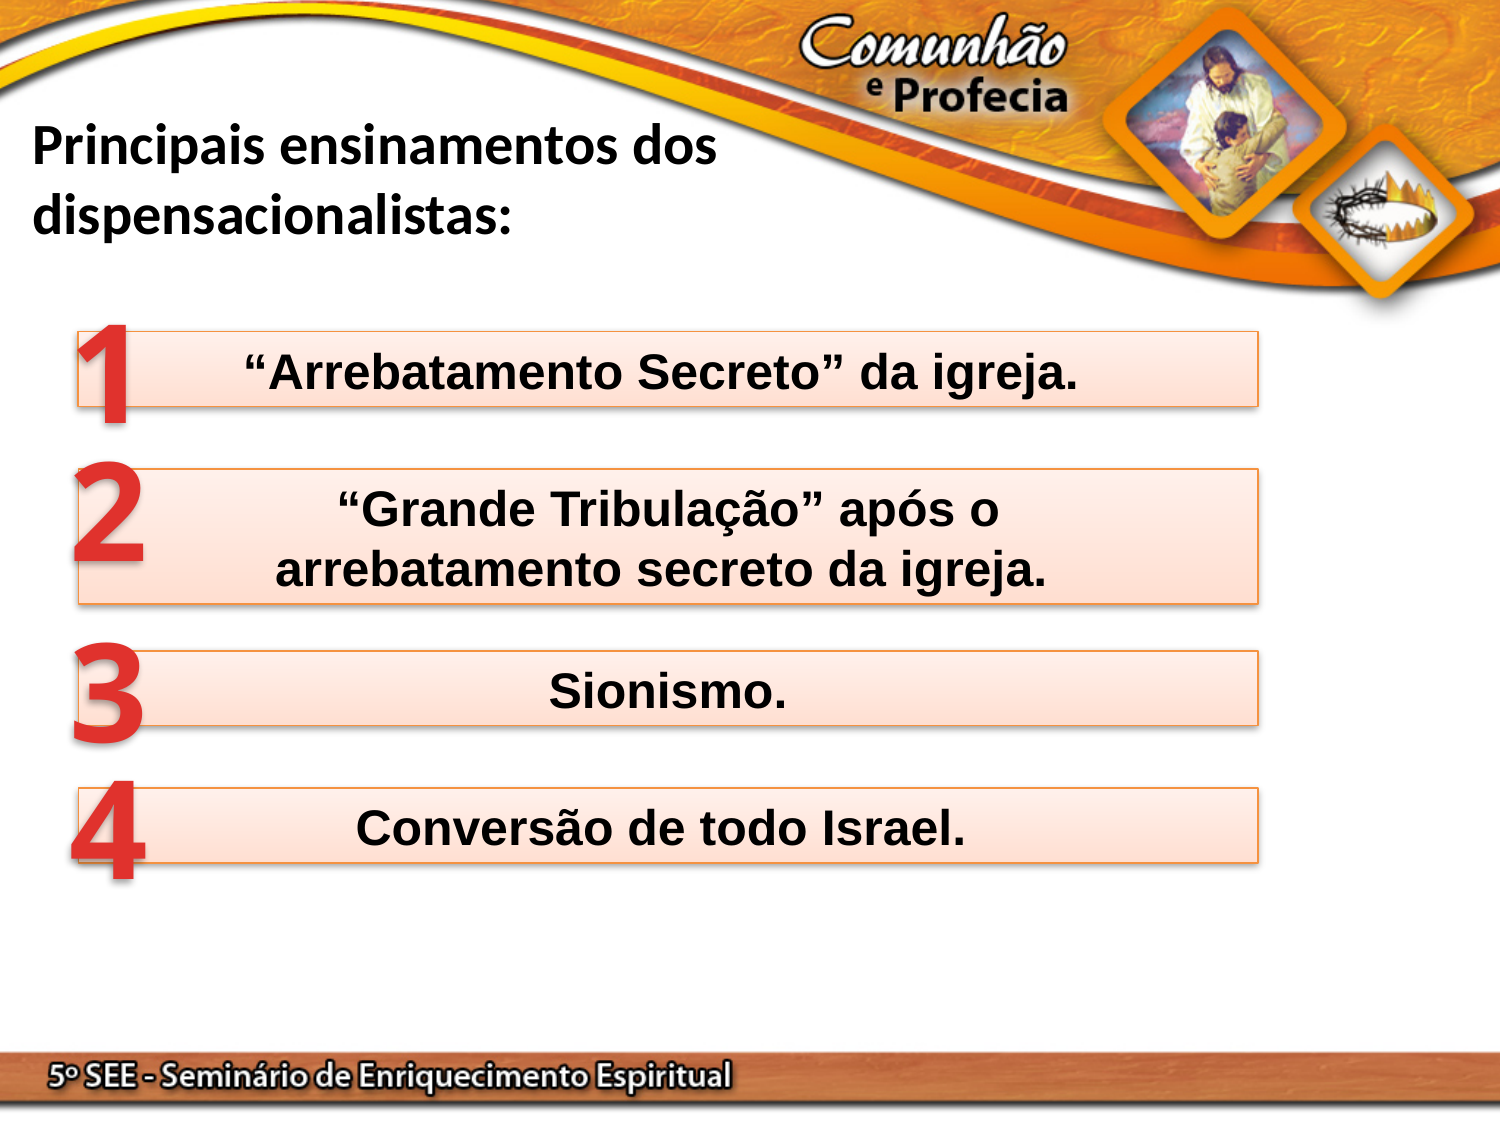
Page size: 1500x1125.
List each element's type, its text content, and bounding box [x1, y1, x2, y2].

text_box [40, 597, 1259, 734]
picture [0, 0, 1500, 1125]
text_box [40, 734, 1259, 918]
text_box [40, 415, 1259, 597]
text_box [40, 278, 1259, 415]
text_box Principais ensinamentos dos dispensacionalistas: [17, 98, 774, 254]
